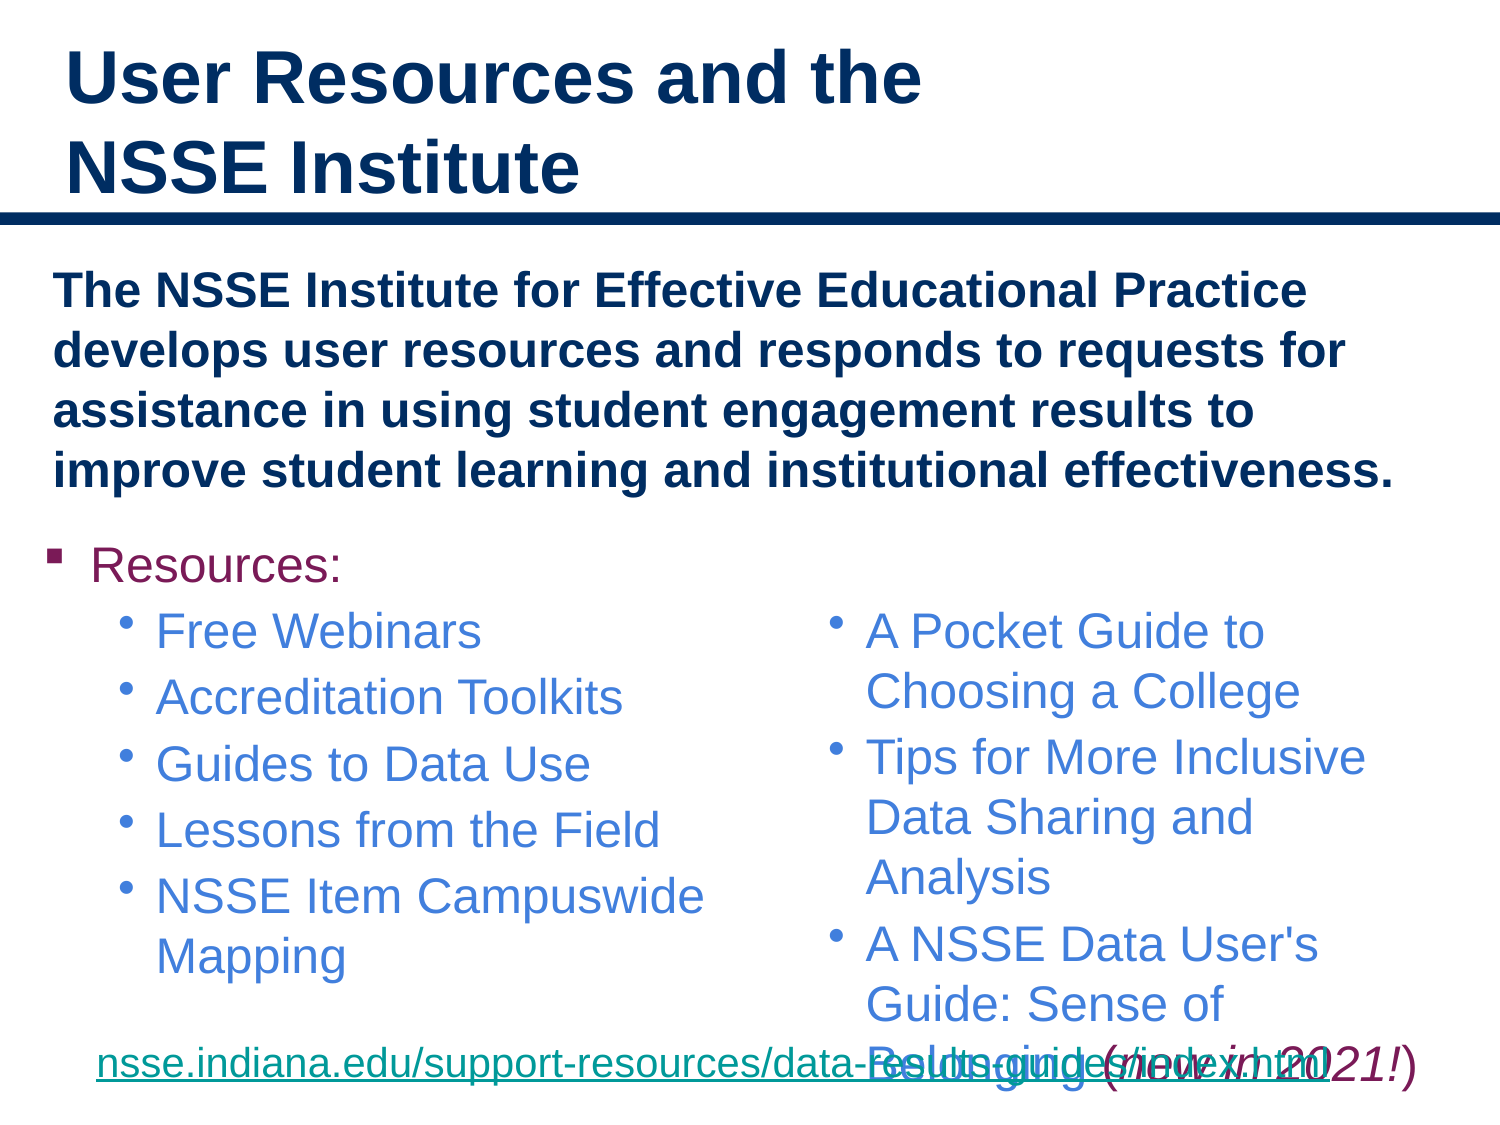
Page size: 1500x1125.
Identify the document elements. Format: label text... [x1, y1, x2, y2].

title User Resources and the NSSE Institute [50, 37, 1450, 200]
list Resources: Free Webinars Accreditation Toolkits Guides to Data Use Lessons from the Field NSSE Item Campuswide Mapping A Pocket Guide to Choosing a College Tips for More Inclusive Data Sharing and Analysis A NSSE Data User's Guide: Sense of Belonging (new in 2021!) [0, 525, 1450, 1013]
text_box nsse.indiana.edu/support-resources/data-results-guides/index.html [6, 1028, 1346, 1093]
list The NSSE Institute for Effective Educational Practice develops user resources and responds to requests for assistance in using student engagement results to improve student learning and institutional effectiveness. [37, 249, 1450, 525]
